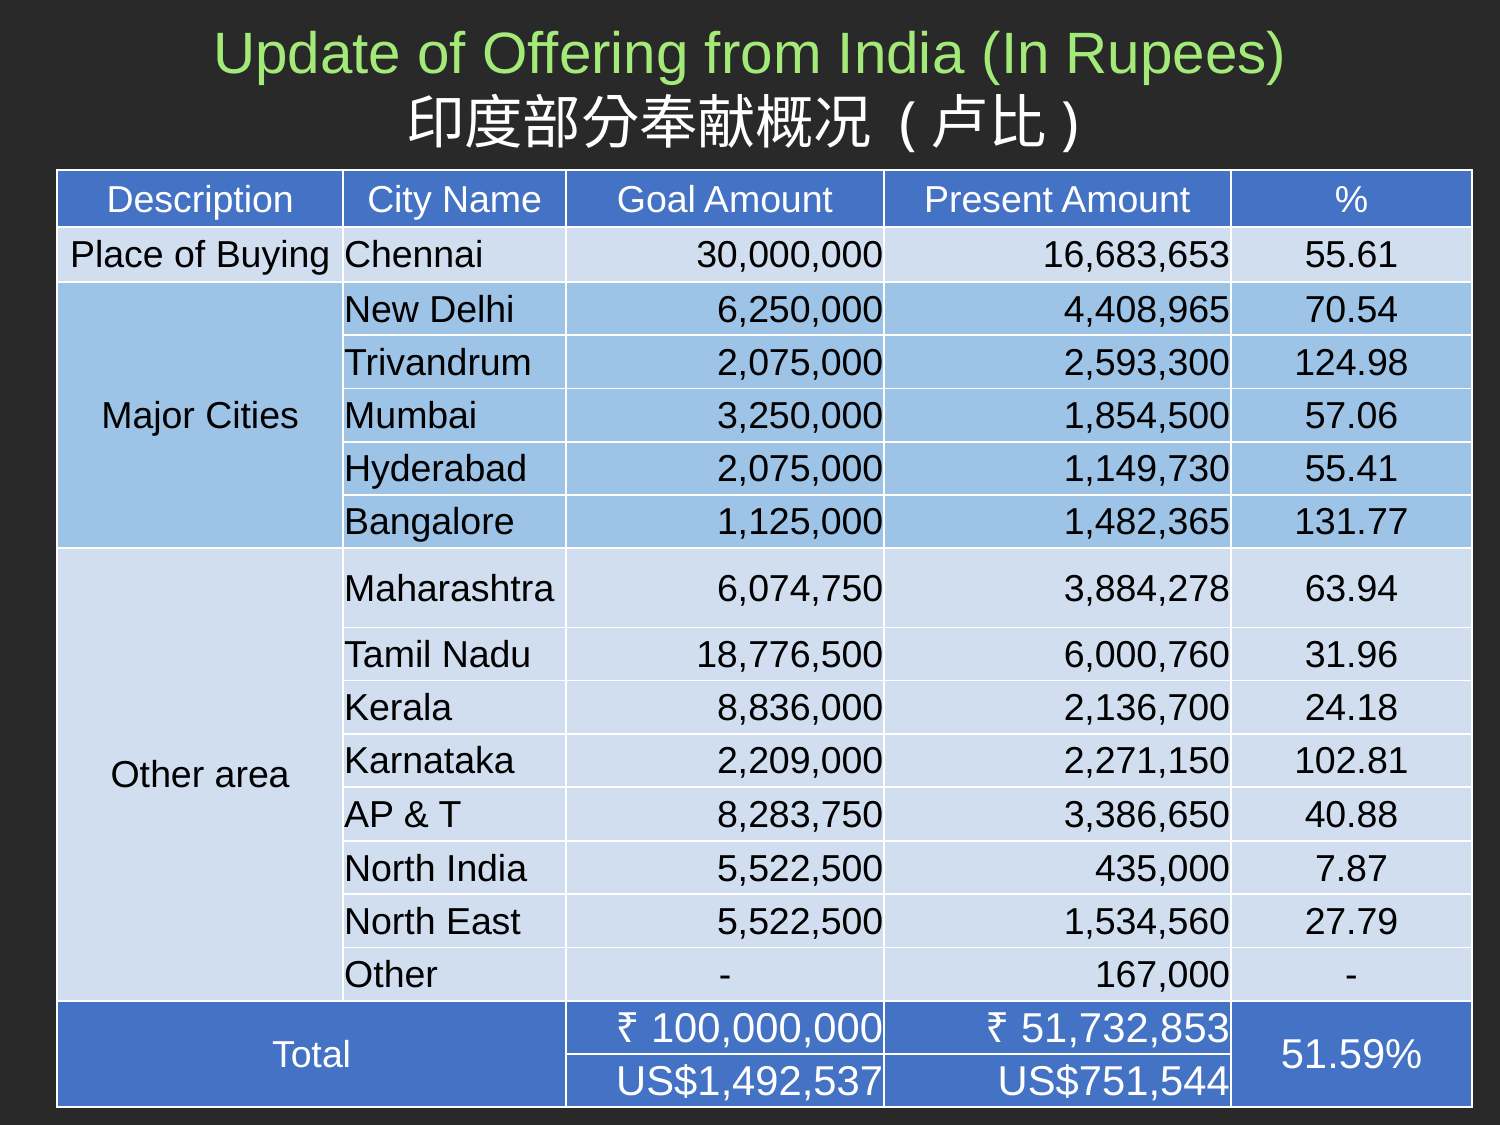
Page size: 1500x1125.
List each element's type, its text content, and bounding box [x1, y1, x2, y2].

table_cell 55.41 [1232, 443, 1471, 494]
table_cell 5,522,500 [567, 895, 883, 947]
table_cell Tamil Nadu [344, 628, 565, 680]
table_cell 124.98 [1232, 336, 1471, 388]
table_cell 3,386,650 [885, 788, 1230, 840]
table_cell Chennai [344, 228, 565, 281]
table_cell 40.88 [1232, 788, 1471, 840]
table_cell AP & T [344, 788, 565, 840]
table_cell - [1232, 948, 1471, 1000]
table_cell Place of Buying [58, 228, 342, 281]
table_cell Bangalore [344, 496, 565, 547]
table_cell 24.18 [1232, 681, 1471, 733]
table_cell 167,000 [885, 948, 1230, 1000]
table_cell - [567, 948, 883, 1000]
table_cell North East [344, 895, 565, 947]
table_cell 27.79 [1232, 895, 1471, 947]
table_cell 3,884,278 [885, 549, 1230, 627]
table_cell 2,136,700 [885, 681, 1230, 733]
table_cell 5,522,500 [567, 842, 883, 893]
table_cell 16,683,653 [885, 228, 1230, 281]
table_cell Major Cities [58, 283, 342, 547]
table_cell North India [344, 842, 565, 893]
table_cell 435,000 [885, 842, 1230, 893]
table_cell New Delhi [344, 283, 565, 334]
table_cell 31.96 [1232, 628, 1471, 680]
table_cell 131.77 [1232, 496, 1471, 547]
table_cell 63.94 [1232, 549, 1471, 627]
table_cell Karnataka [344, 735, 565, 786]
table_cell 102.81 [1232, 735, 1471, 786]
table_cell 4,408,965 [885, 283, 1230, 334]
table_cell Hyderabad [344, 443, 565, 494]
table_header Present Amount [885, 171, 1230, 226]
table_cell 2,075,000 [567, 443, 883, 494]
table_cell 1,149,730 [885, 443, 1230, 494]
table_cell 7.87 [1232, 842, 1471, 893]
table_cell US$1,492,537 [567, 1055, 883, 1106]
table_header City Name [344, 171, 565, 226]
table_cell 2,593,300 [885, 336, 1230, 388]
table_cell 1,125,000 [567, 496, 883, 547]
table_cell Maharashtra [344, 549, 565, 627]
table_cell 6,250,000 [567, 283, 883, 334]
text_box Update of Offering from India (In Rupees) 印度部分奉献概况 (卢比) [0, 0, 1500, 171]
table_header Description [58, 171, 342, 226]
table_cell 51.59% [1232, 1002, 1471, 1106]
table_cell US$751,544 [885, 1055, 1230, 1106]
table_cell 8,283,750 [567, 788, 883, 840]
table_cell ₹ 51,732,853 [885, 1002, 1230, 1053]
table_header Goal Amount [567, 171, 883, 226]
table_header % [1232, 171, 1471, 226]
table_cell Other [344, 948, 565, 1000]
table_cell 2,209,000 [567, 735, 883, 786]
table_cell Total [58, 1002, 565, 1106]
table_cell 2,271,150 [885, 735, 1230, 786]
table_cell 30,000,000 [567, 228, 883, 281]
table_cell 70.54 [1232, 283, 1471, 334]
table_cell 55.61 [1232, 228, 1471, 281]
table_cell Kerala [344, 681, 565, 733]
table_cell 2,075,000 [567, 336, 883, 388]
table_cell 18,776,500 [567, 628, 883, 680]
table_cell 6,074,750 [567, 549, 883, 627]
table_cell 57.06 [1232, 389, 1471, 441]
table_cell ₹ 100,000,000 [567, 1002, 883, 1053]
table_cell Trivandrum [344, 336, 565, 388]
table_cell 6,000,760 [885, 628, 1230, 680]
table_cell 8,836,000 [567, 681, 883, 733]
table_cell 1,482,365 [885, 496, 1230, 547]
table_cell 1,534,560 [885, 895, 1230, 947]
table_cell Mumbai [344, 389, 565, 441]
table_cell 3,250,000 [567, 389, 883, 441]
table_cell 1,854,500 [885, 389, 1230, 441]
table_cell Other area [58, 549, 342, 1000]
